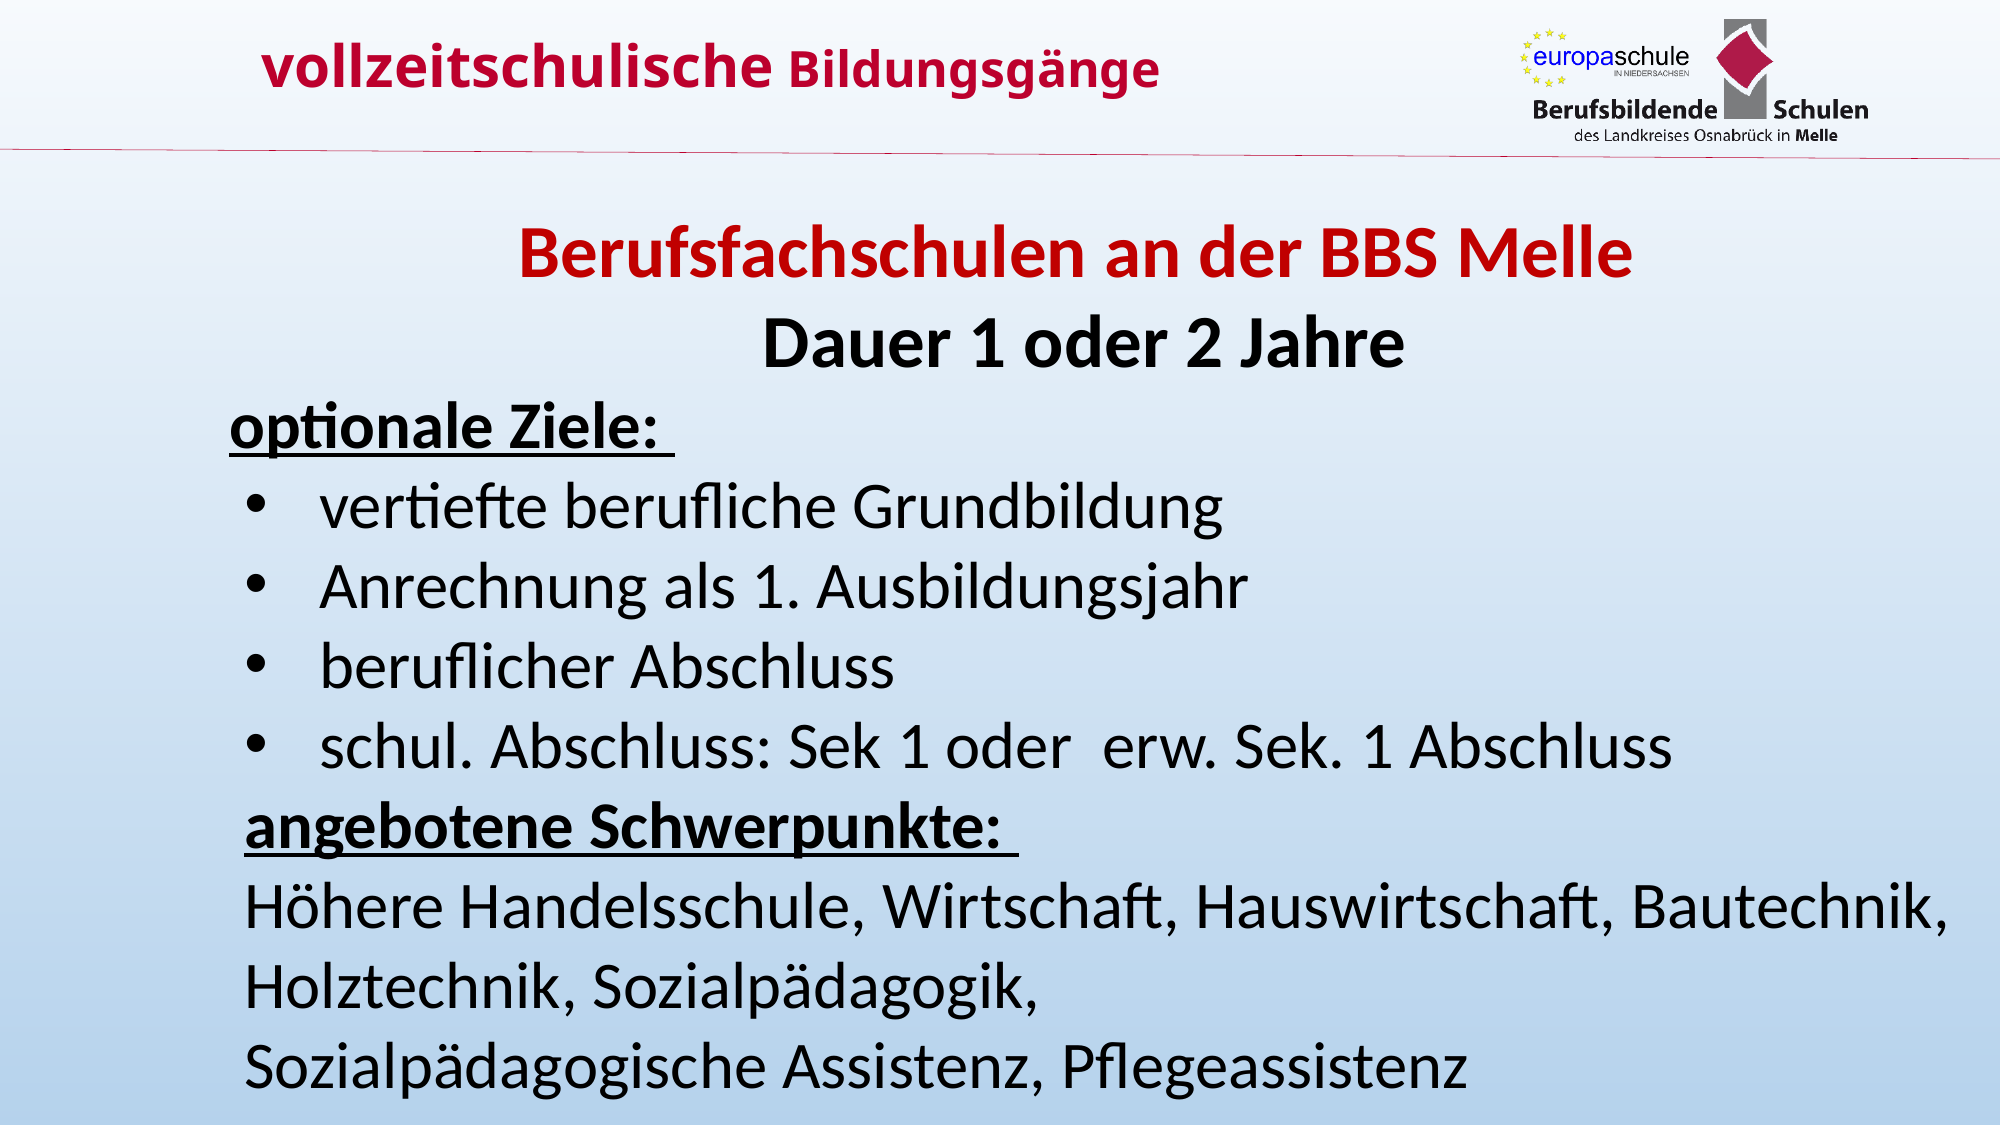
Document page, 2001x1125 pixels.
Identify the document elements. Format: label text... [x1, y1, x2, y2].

text_box vollzeitschulische Bildungsgänge [154, 23, 1268, 69]
text_box Berufsfachschulen an der BBS Melle Dauer 1 oder 2 Jahre optionale Ziele: vertiefte berufliche Grundbildung Anrechnung als 1. Ausbildungsjahr beruflicher Abschluss schul. Abschluss: Sek 1 oder erw. Sek. 1 Abschluss angebotene Schwerpunkte: Höhere Handelsschule, Wirtschaft, Hauswirtschaft, Bautechnik, Holztechnik, Sozialpädagogik, Sozialpädagogische Assistenz, Pflegeassistenz [154, 194, 2000, 1106]
picture [1519, 19, 1873, 143]
